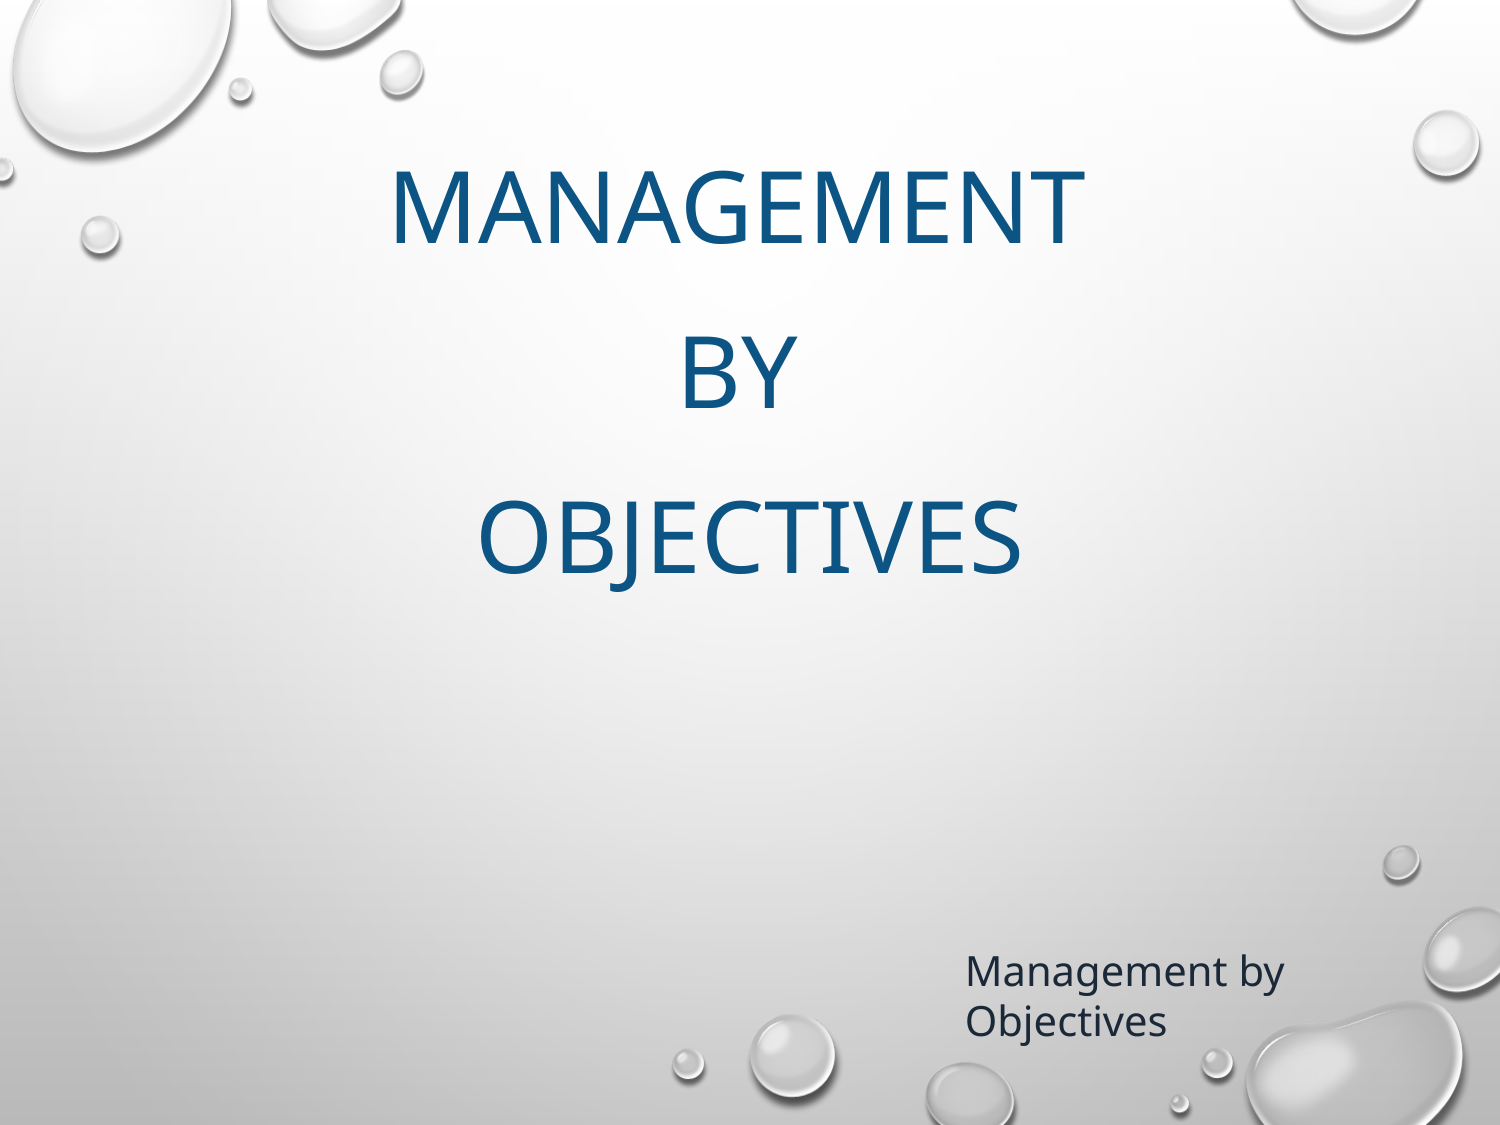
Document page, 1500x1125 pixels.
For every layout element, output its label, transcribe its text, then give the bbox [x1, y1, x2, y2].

list Management by objectives [112, 112, 1388, 613]
text_box Management by Objectives [950, 937, 1450, 1053]
picture [0, 0, 1500, 1125]
